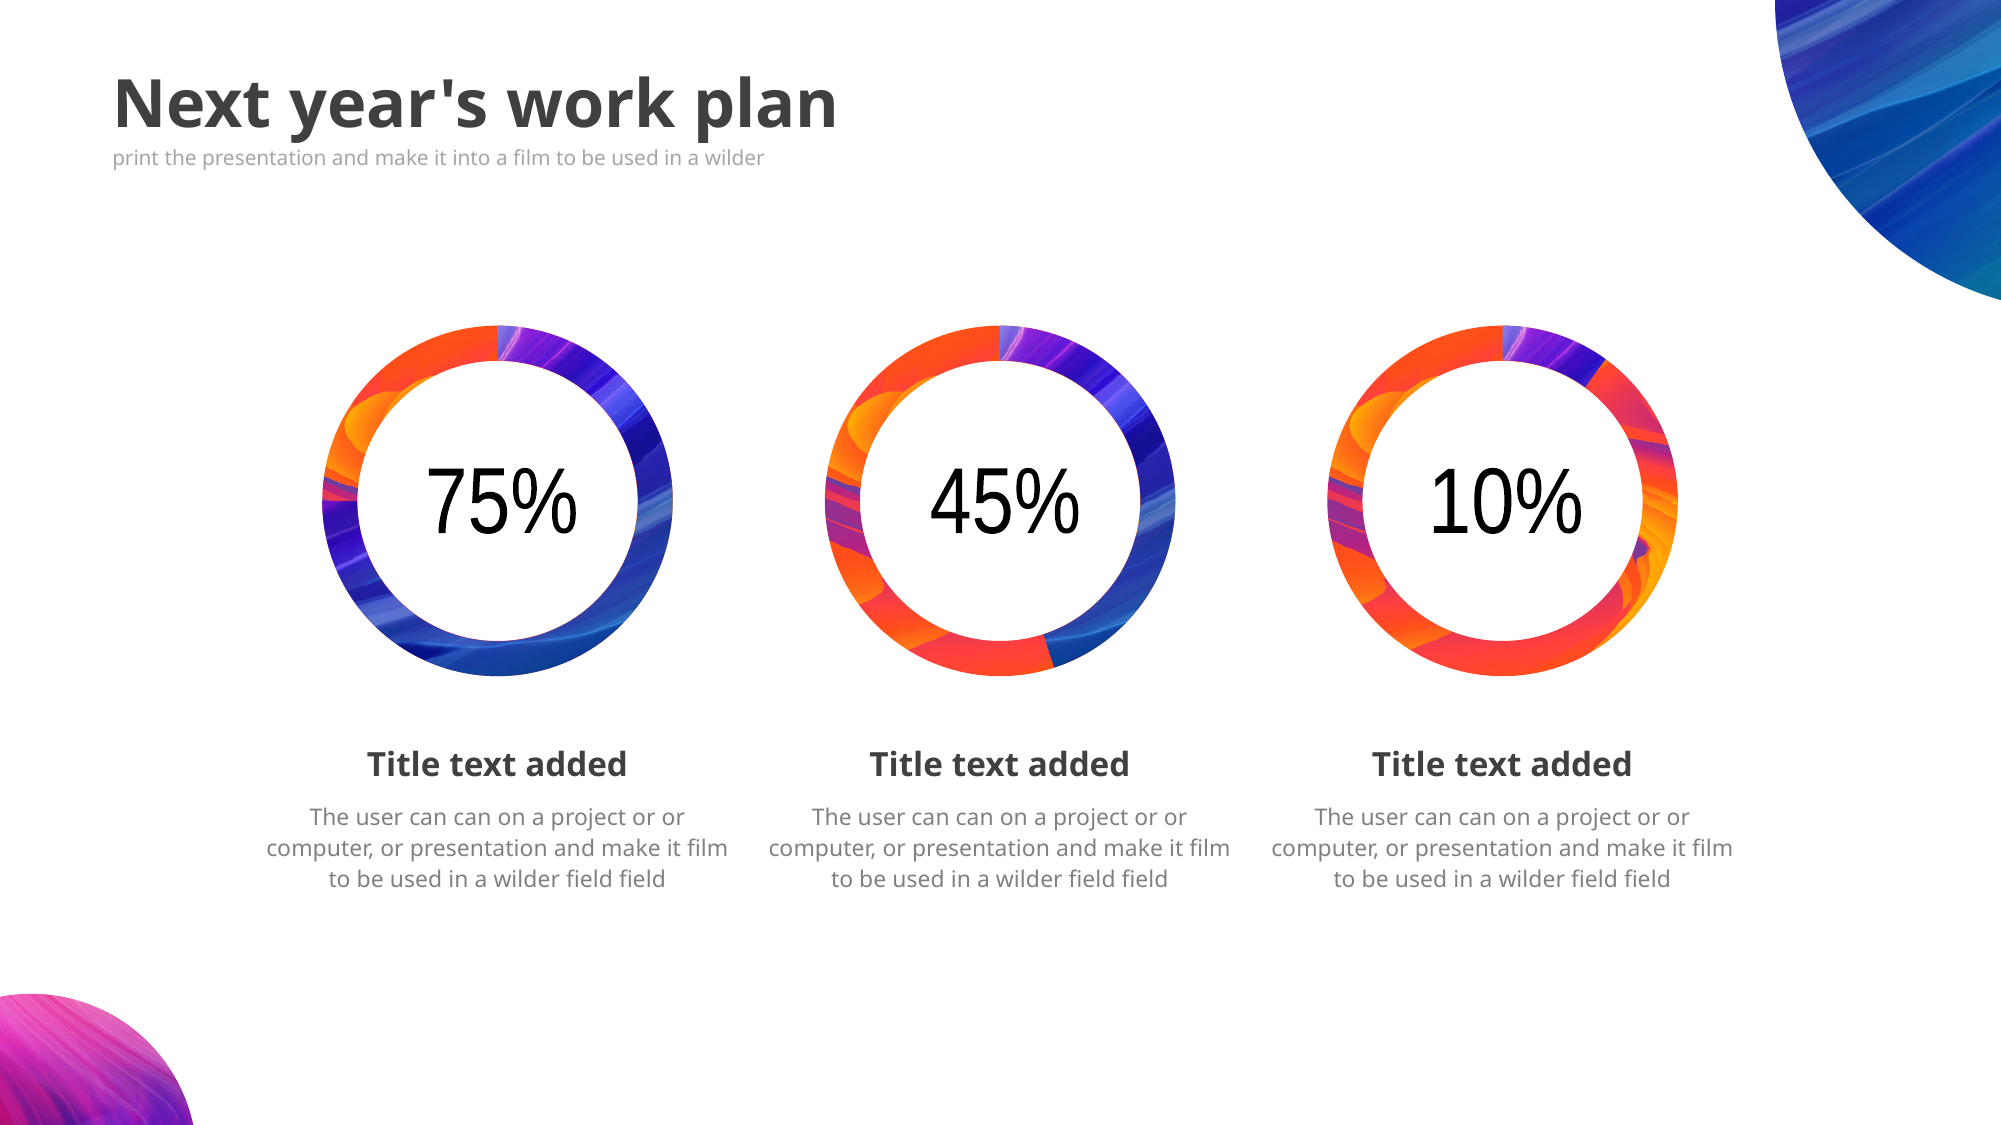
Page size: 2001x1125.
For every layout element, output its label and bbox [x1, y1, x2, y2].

text_box [97, 53, 903, 175]
text_box [1327, 325, 1678, 677]
text_box [322, 325, 673, 677]
text_box [1255, 735, 1750, 902]
text_box [824, 325, 1176, 677]
picture [1774, 0, 2001, 313]
picture [0, 993, 197, 1125]
text_box [250, 735, 745, 902]
text_box [753, 735, 1247, 902]
